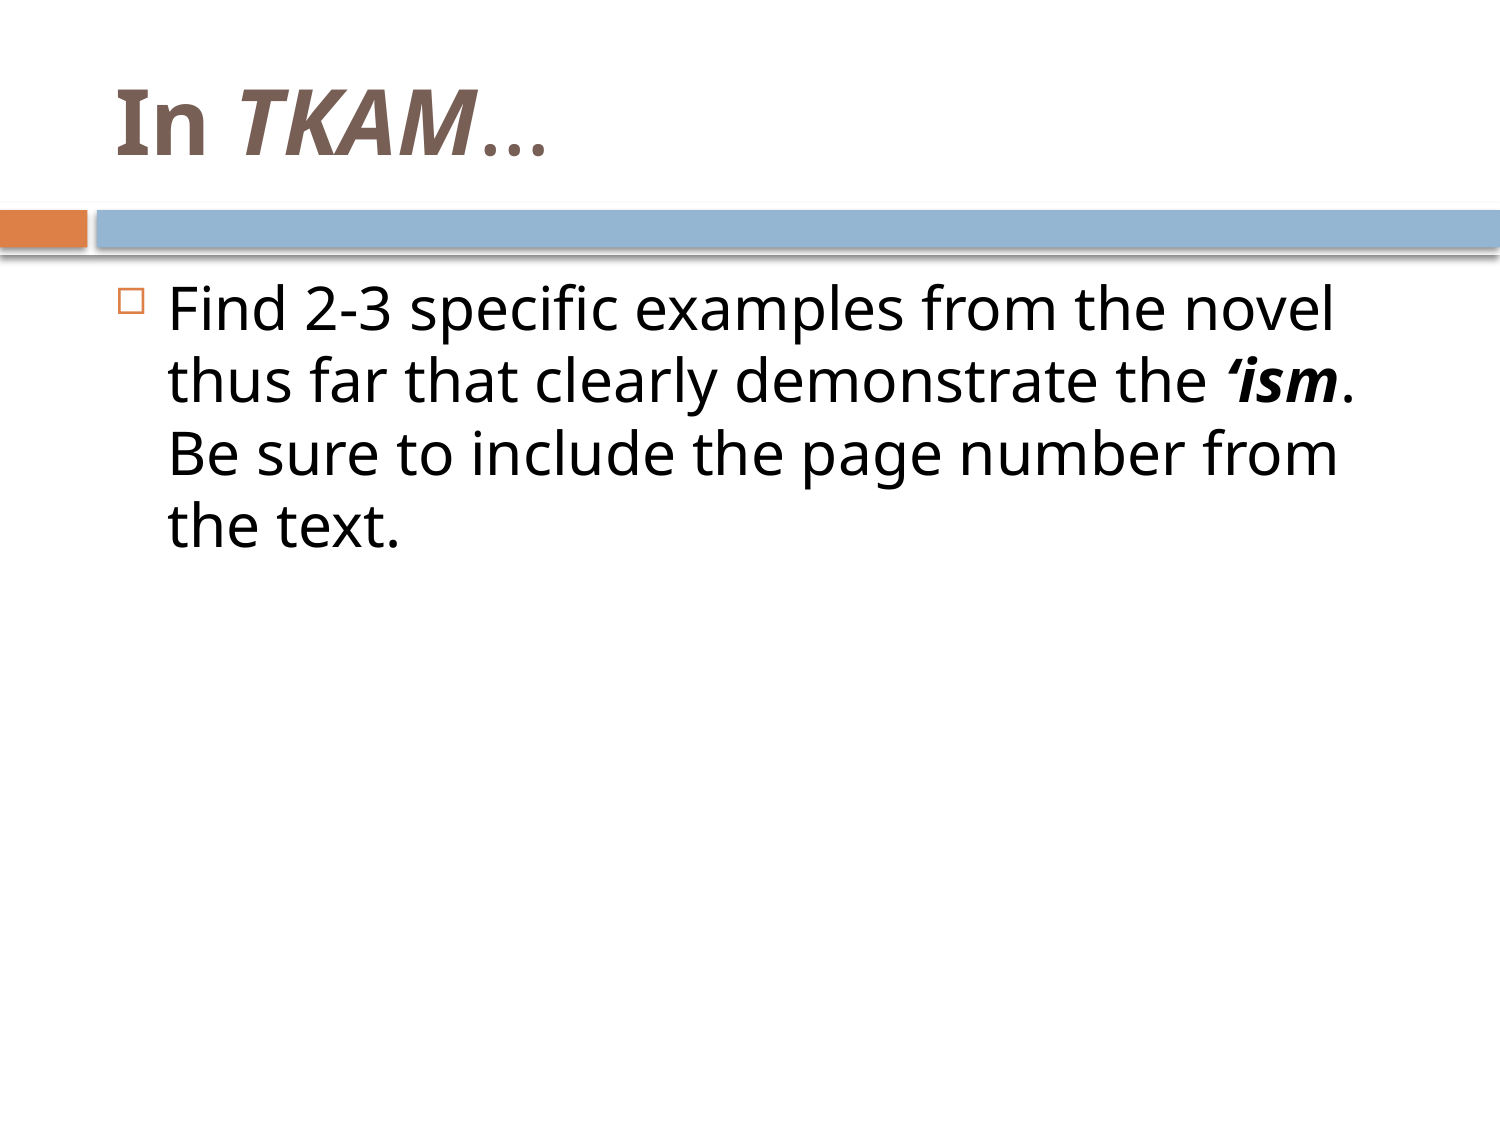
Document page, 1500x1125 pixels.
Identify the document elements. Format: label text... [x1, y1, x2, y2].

title In TKAM… [100, 37, 1438, 200]
list Find 2-3 specific examples from the novel thus far that clearly demonstrate the ‘ism. Be sure to include the page number from the text. [100, 262, 1438, 1000]
